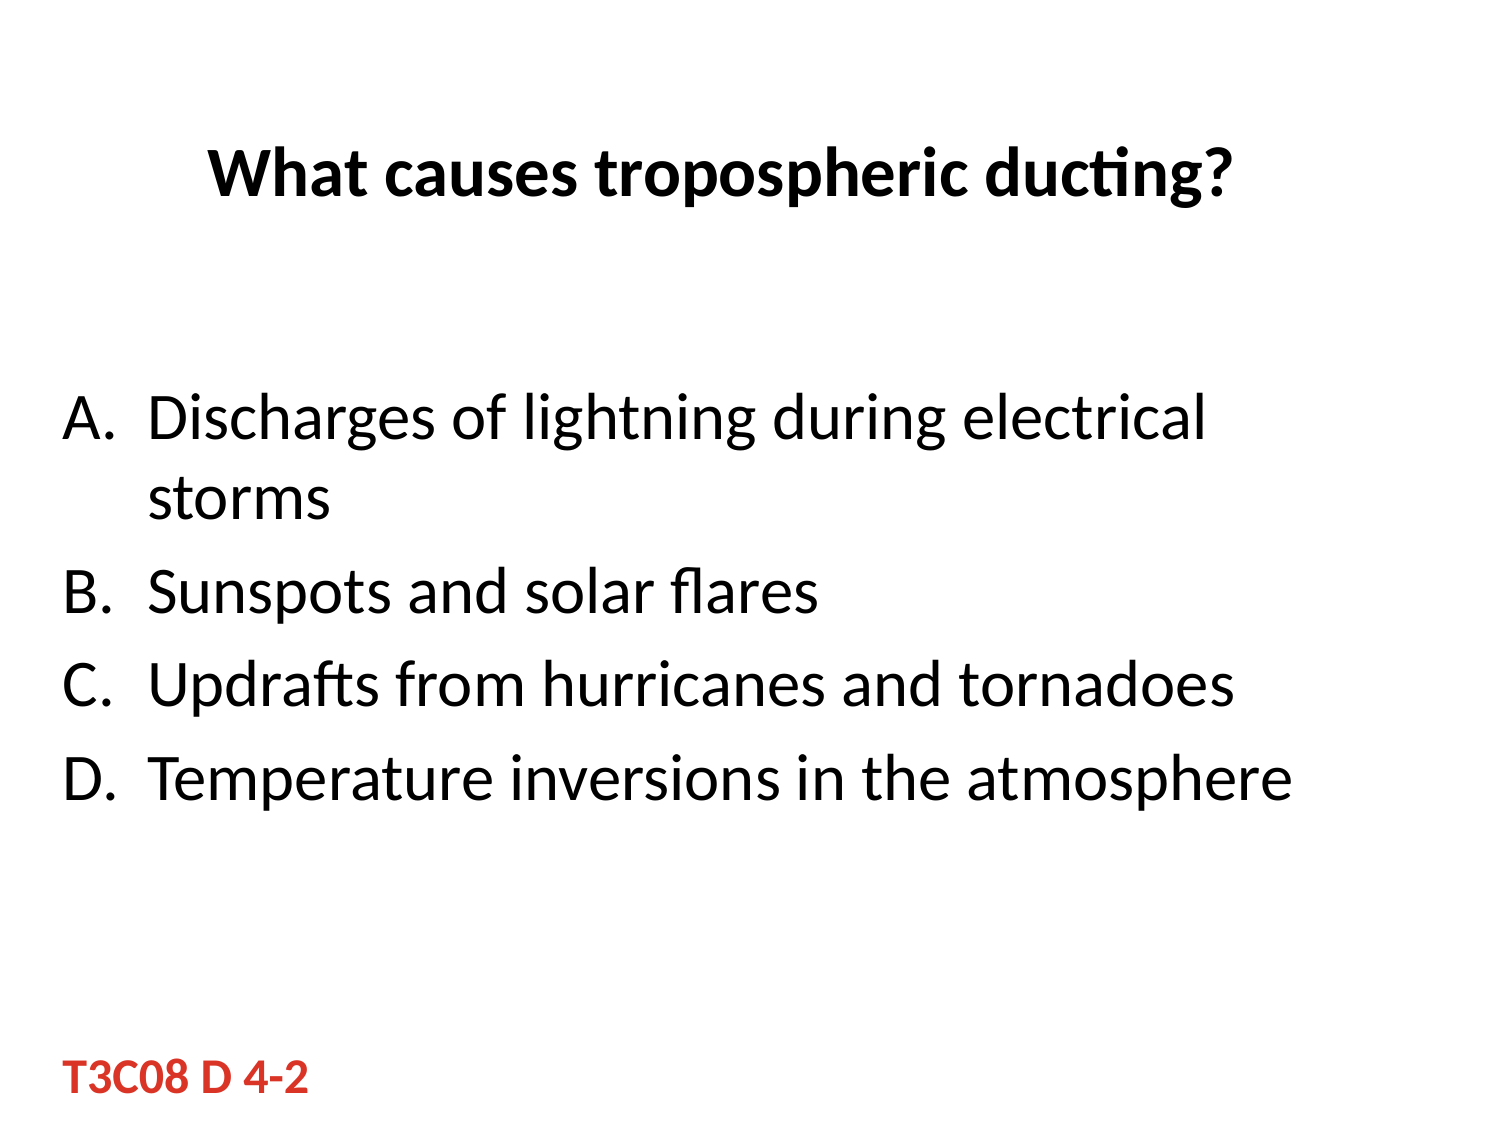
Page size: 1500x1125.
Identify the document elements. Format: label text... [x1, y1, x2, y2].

title What causes tropospheric ducting? [47, 59, 1397, 278]
list Discharges of lightning during electrical storms Sunspots and solar flares Updrafts from hurricanes and tornadoes Temperature inversions in the atmosphere [47, 365, 1397, 989]
text_box T3C08 D 4-2 [47, 1036, 691, 1112]
